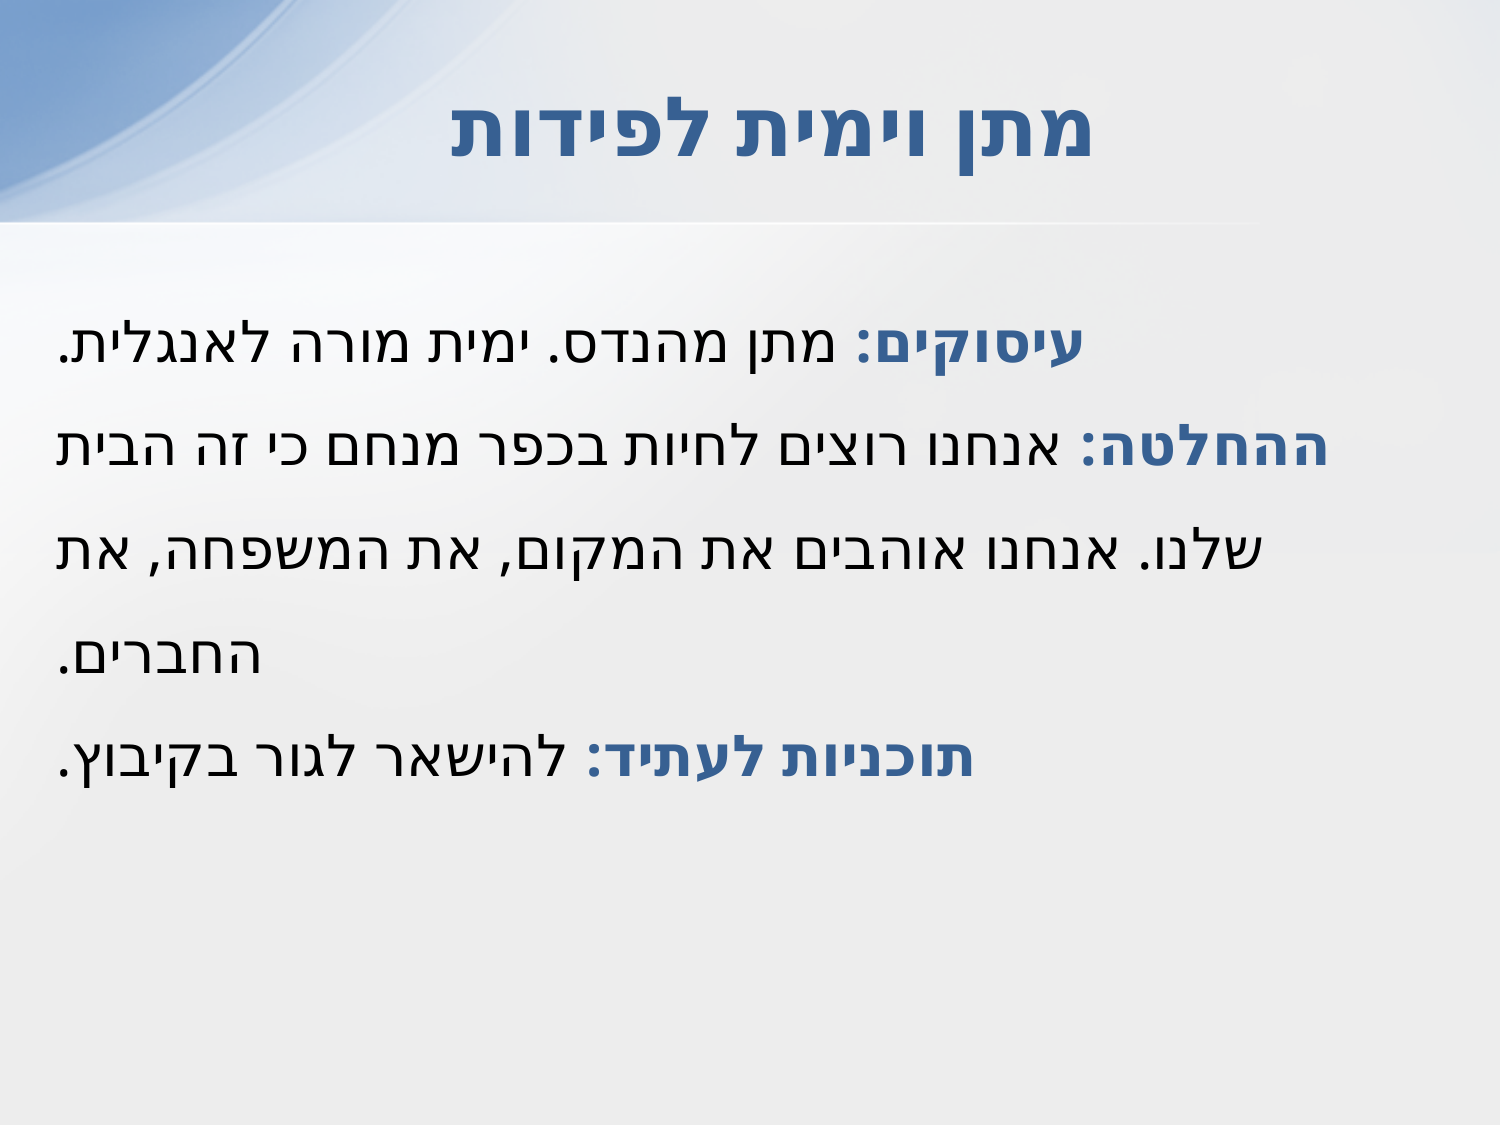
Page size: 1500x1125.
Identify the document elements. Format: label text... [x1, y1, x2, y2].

list עיסוקים: מתן מהנדס. ימית מורה לאנגלית. ההחלטה: אנחנו רוצים לחיות בכפר מנחם כי זה הבית שלנו. אנחנו אוהבים את המקום, את המשפחה, את החברים. תוכניות לעתיד: להישאר לגור בקיבוץ. [41, 262, 1447, 799]
picture [0, 0, 1500, 1125]
title מתן וימית לפידות [242, 90, 1309, 181]
